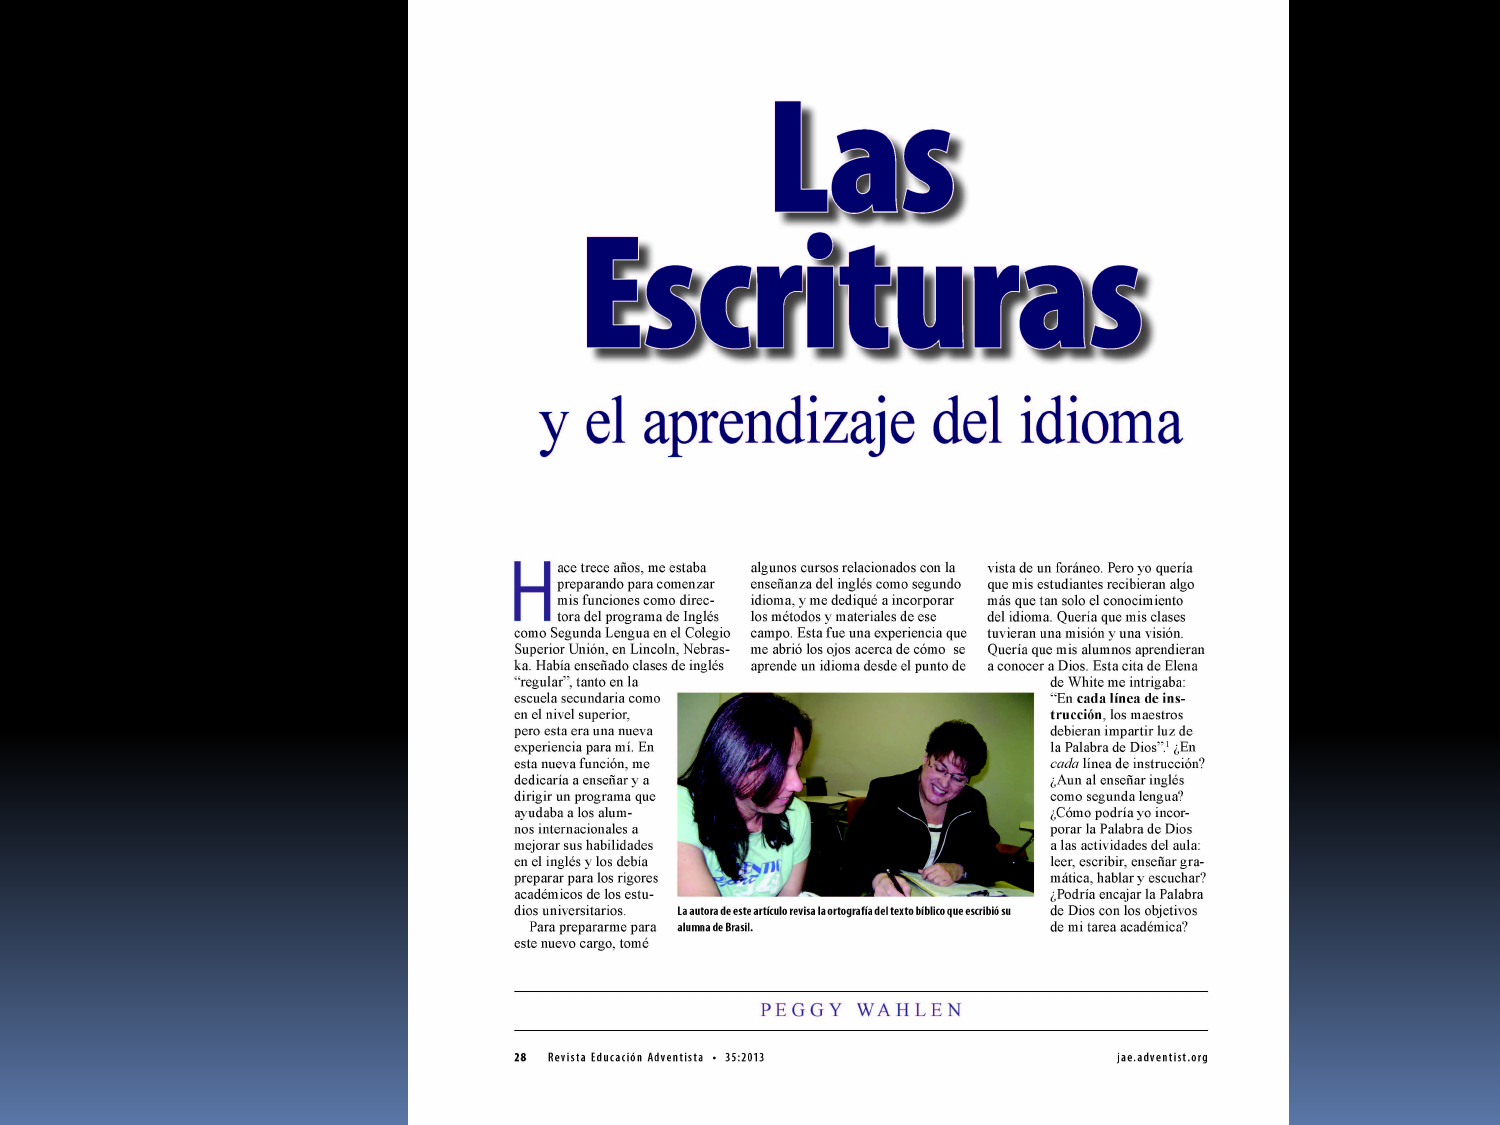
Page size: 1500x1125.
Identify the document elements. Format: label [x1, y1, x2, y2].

picture [407, 0, 1290, 1125]
